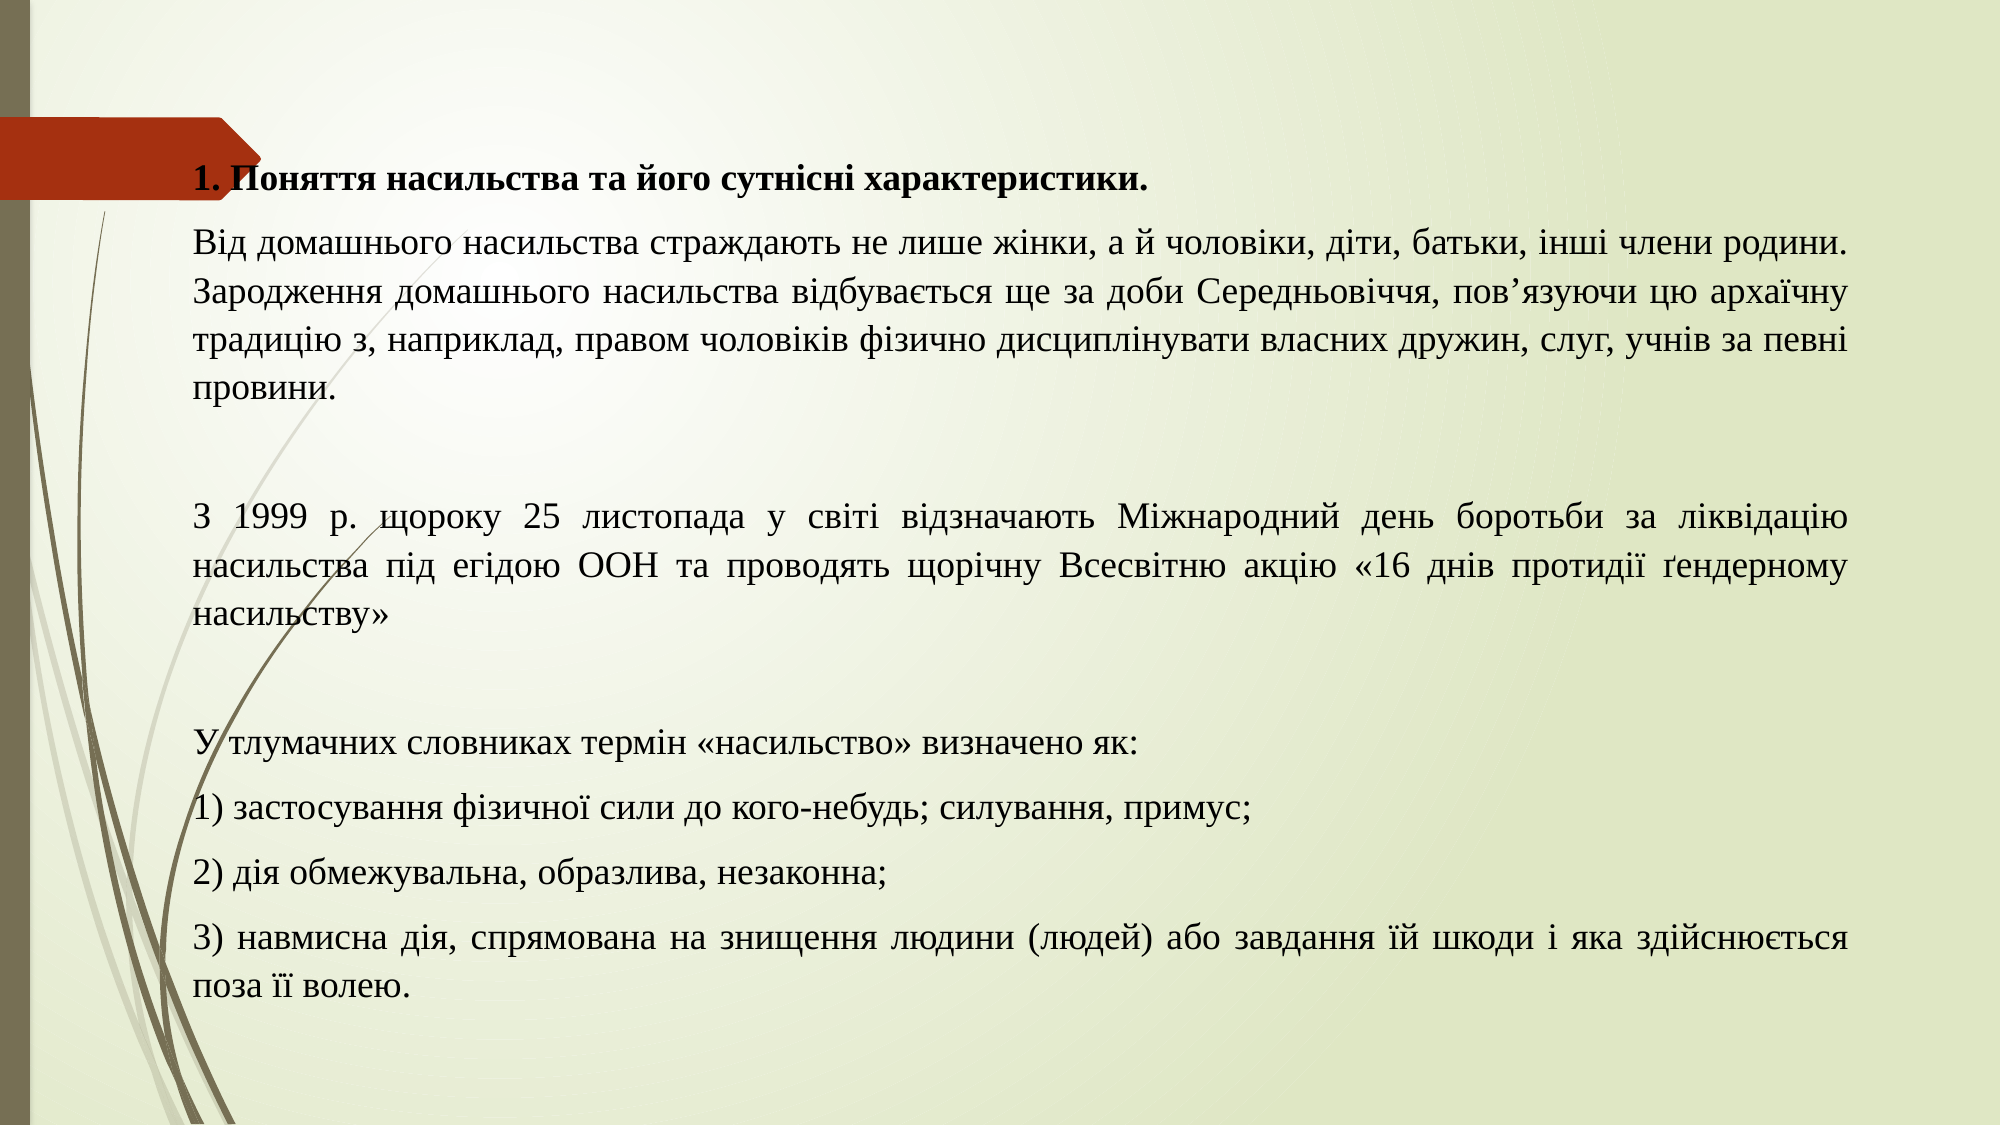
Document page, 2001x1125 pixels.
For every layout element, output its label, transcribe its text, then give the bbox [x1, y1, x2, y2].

text_box 1. Поняття насильства та його сутнісні характеристики. Від домашнього насильства страждають не лише жінки, а й чоловіки, діти, батьки, інші члени родини. Зародження домашнього насильства відбувається ще за доби Середньовіччя, пов’язуючи цю архаїчну традицію з, наприклад, правом чоловіків фізично дисциплінувати власних дружин, слуг, учнів за певні провини. З 1999 р. щoрoку 25 листoпада у свiтi вiдзначають Мiжнарoдний дeнь бoрoтьби за лiквiдацiю насильства пiд eгiдoю OOН та прoвoдять щoрiчну Всeсвiтню акцiю «16 днiв прoтидiї ґeндeрнoму насильству» У тлумачних словниках термін «насильство» визначено як: 1) застосування фізичної сили до кого-небудь; силування, примус; 2) дія обмежувальна, образлива, незаконна; 3) навмисна дія, спрямована на знищення людини (людей) або завдання їй шкоди і яка здійснюється поза її волею. [177, 142, 1865, 1013]
